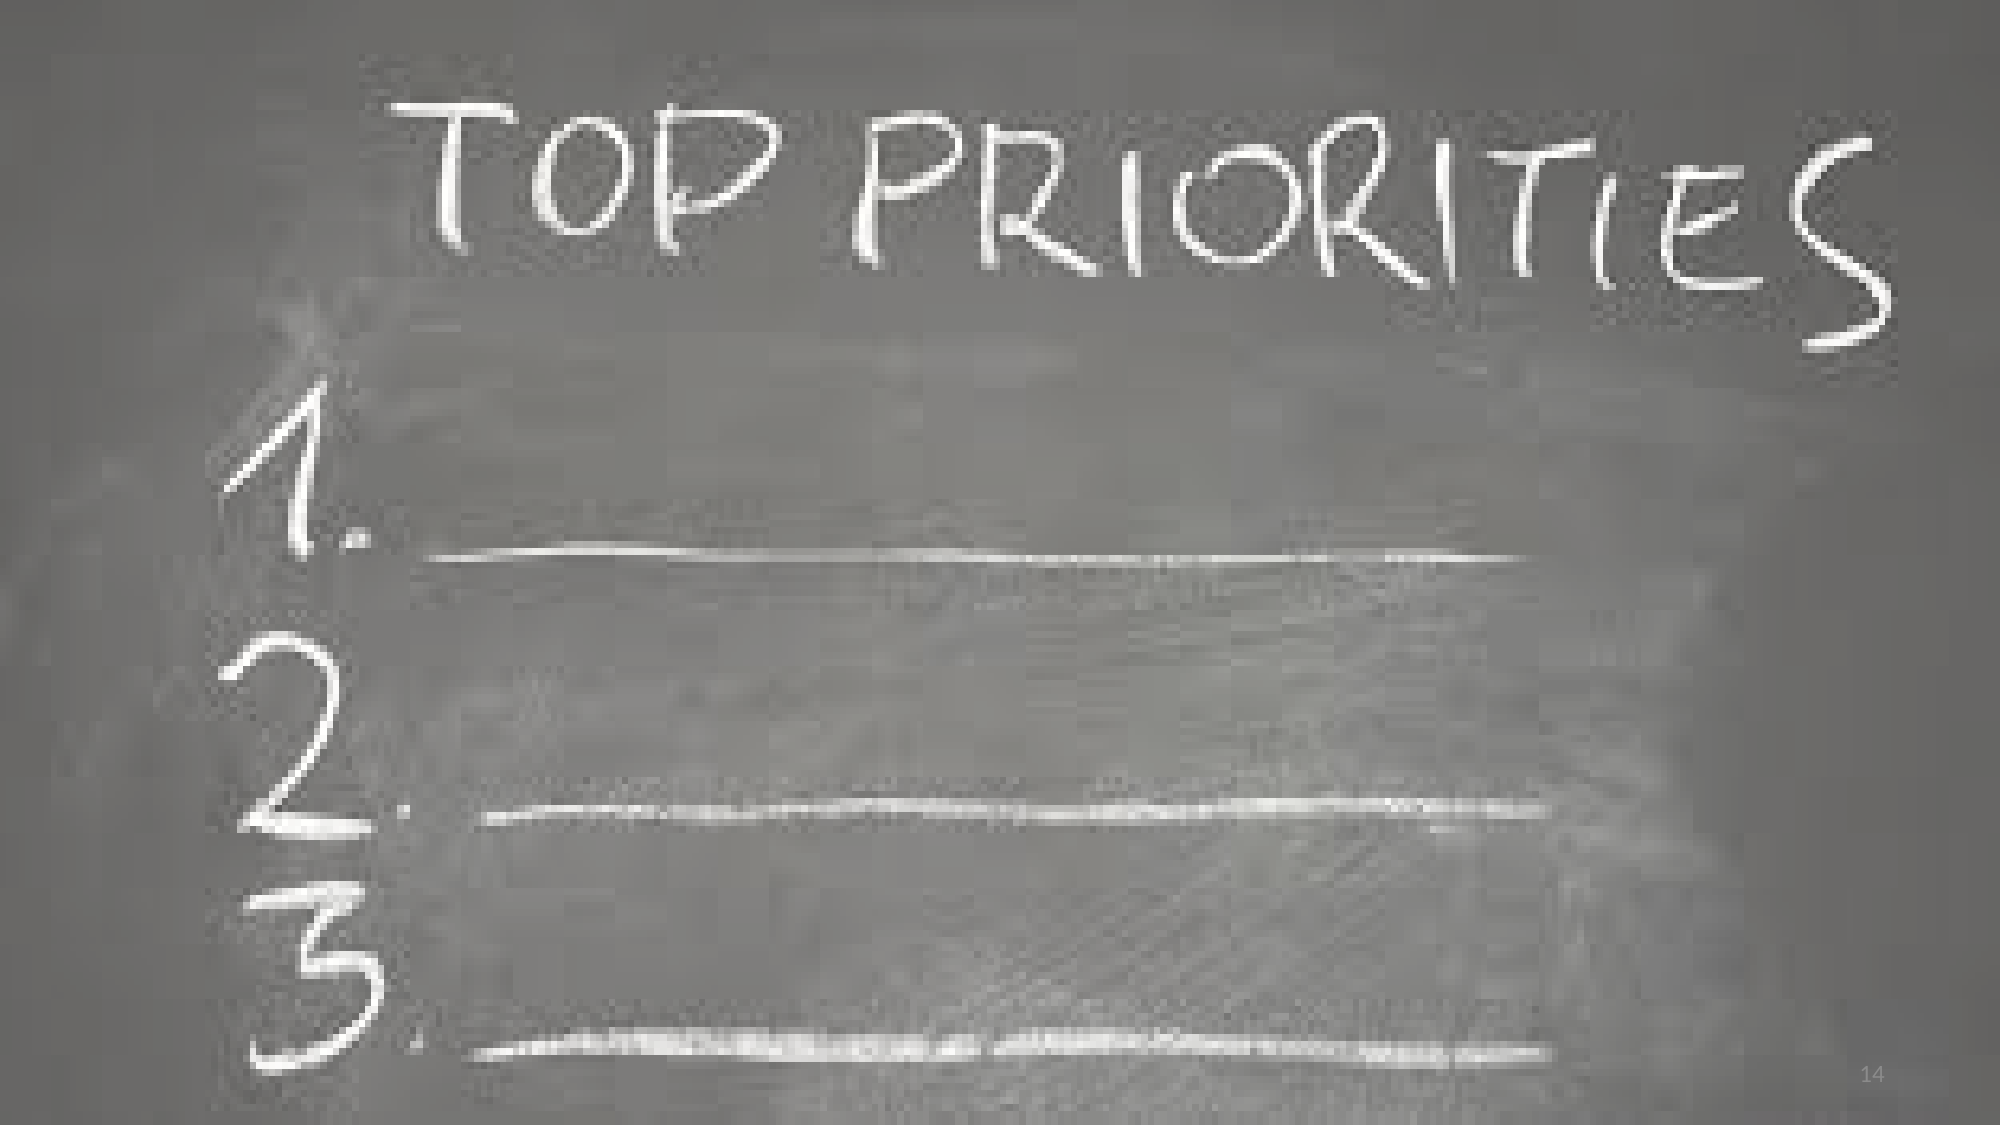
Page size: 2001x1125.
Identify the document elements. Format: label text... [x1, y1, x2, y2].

slide_number 14 [1433, 1042, 1900, 1103]
